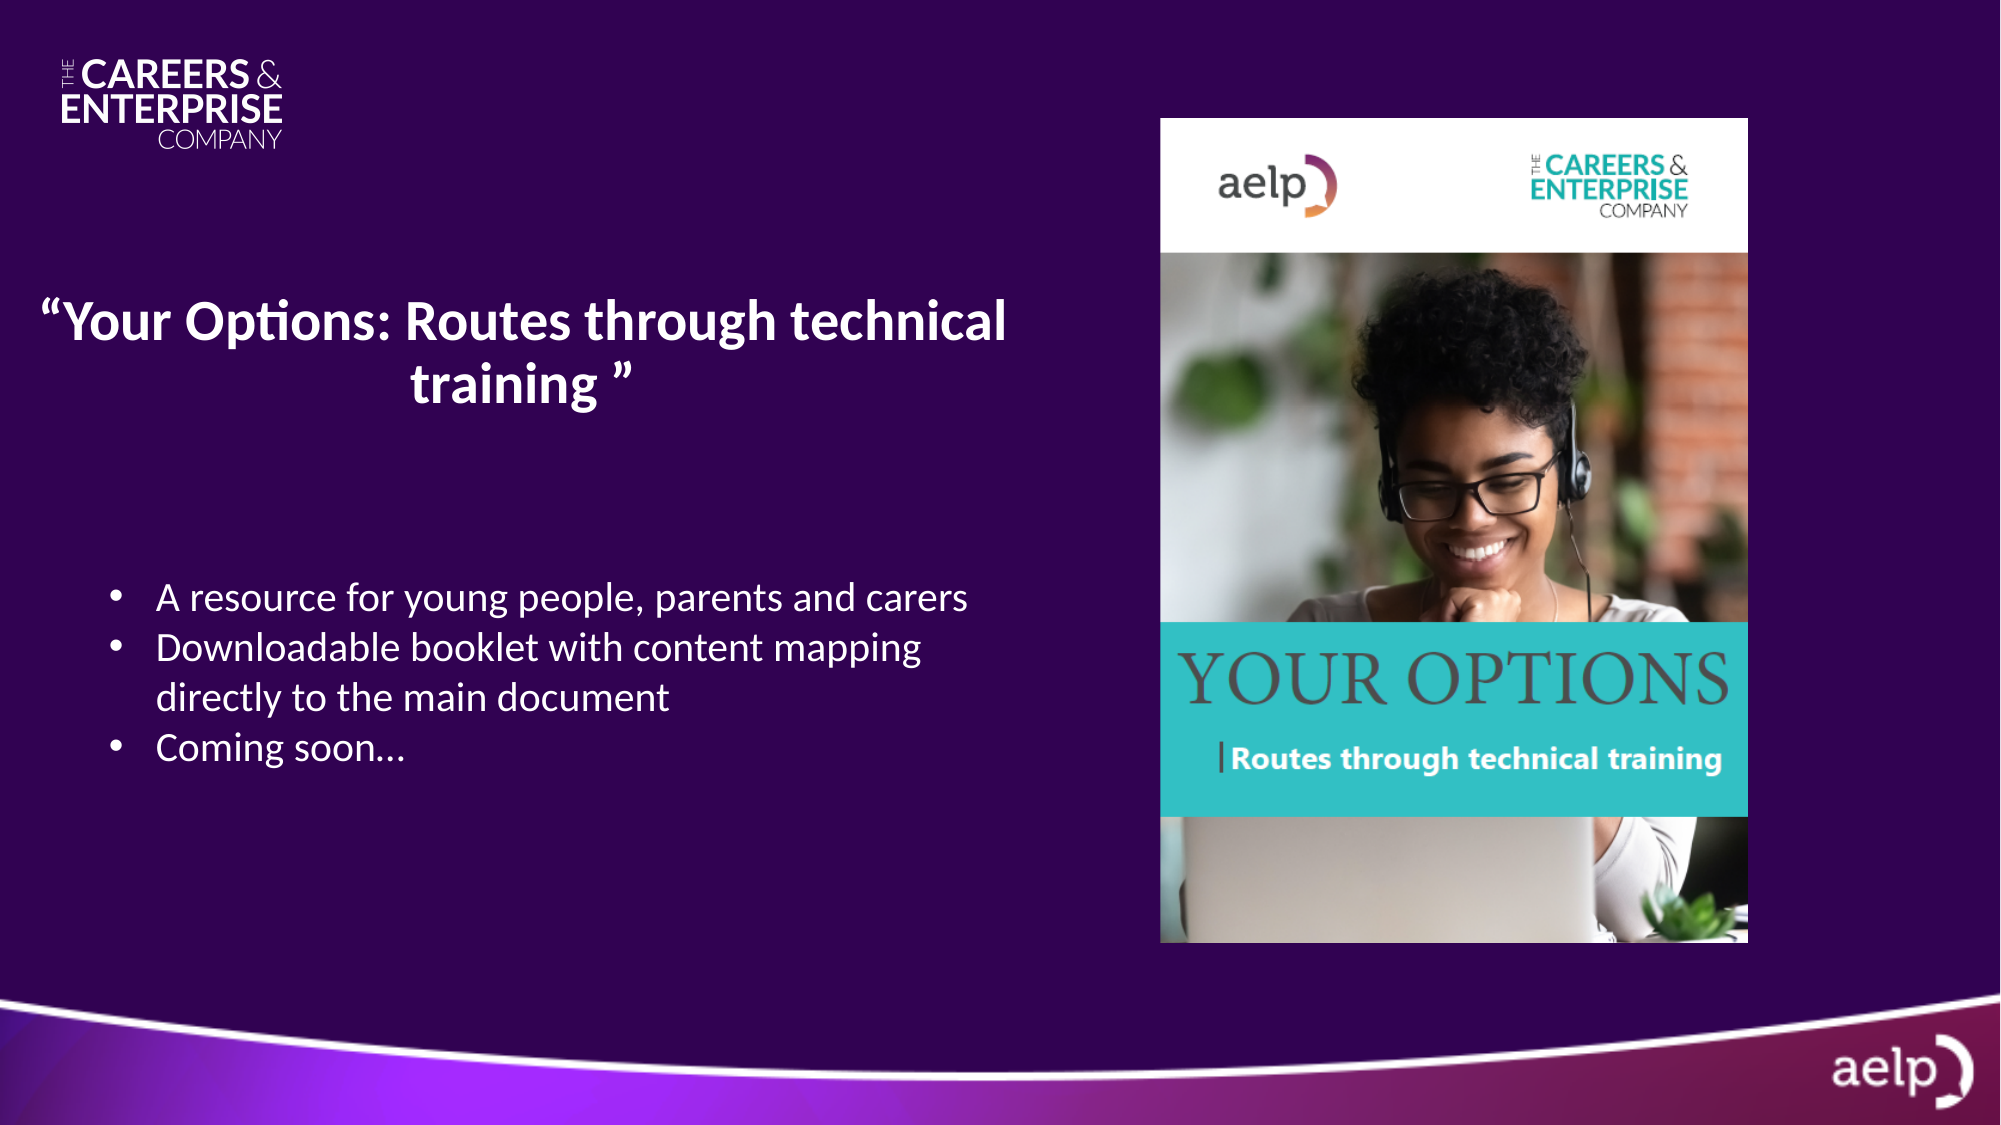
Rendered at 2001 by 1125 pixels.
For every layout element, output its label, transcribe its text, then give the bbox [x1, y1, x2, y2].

text_box A resource for young people, parents and carers Downloadable booklet with content mapping directly to the main document Coming soon… [94, 562, 1064, 848]
text_box [29, 182, 1095, 384]
picture [0, 0, 2001, 1125]
text_box “Your Options: Routes through technical training ” [0, 283, 1033, 882]
